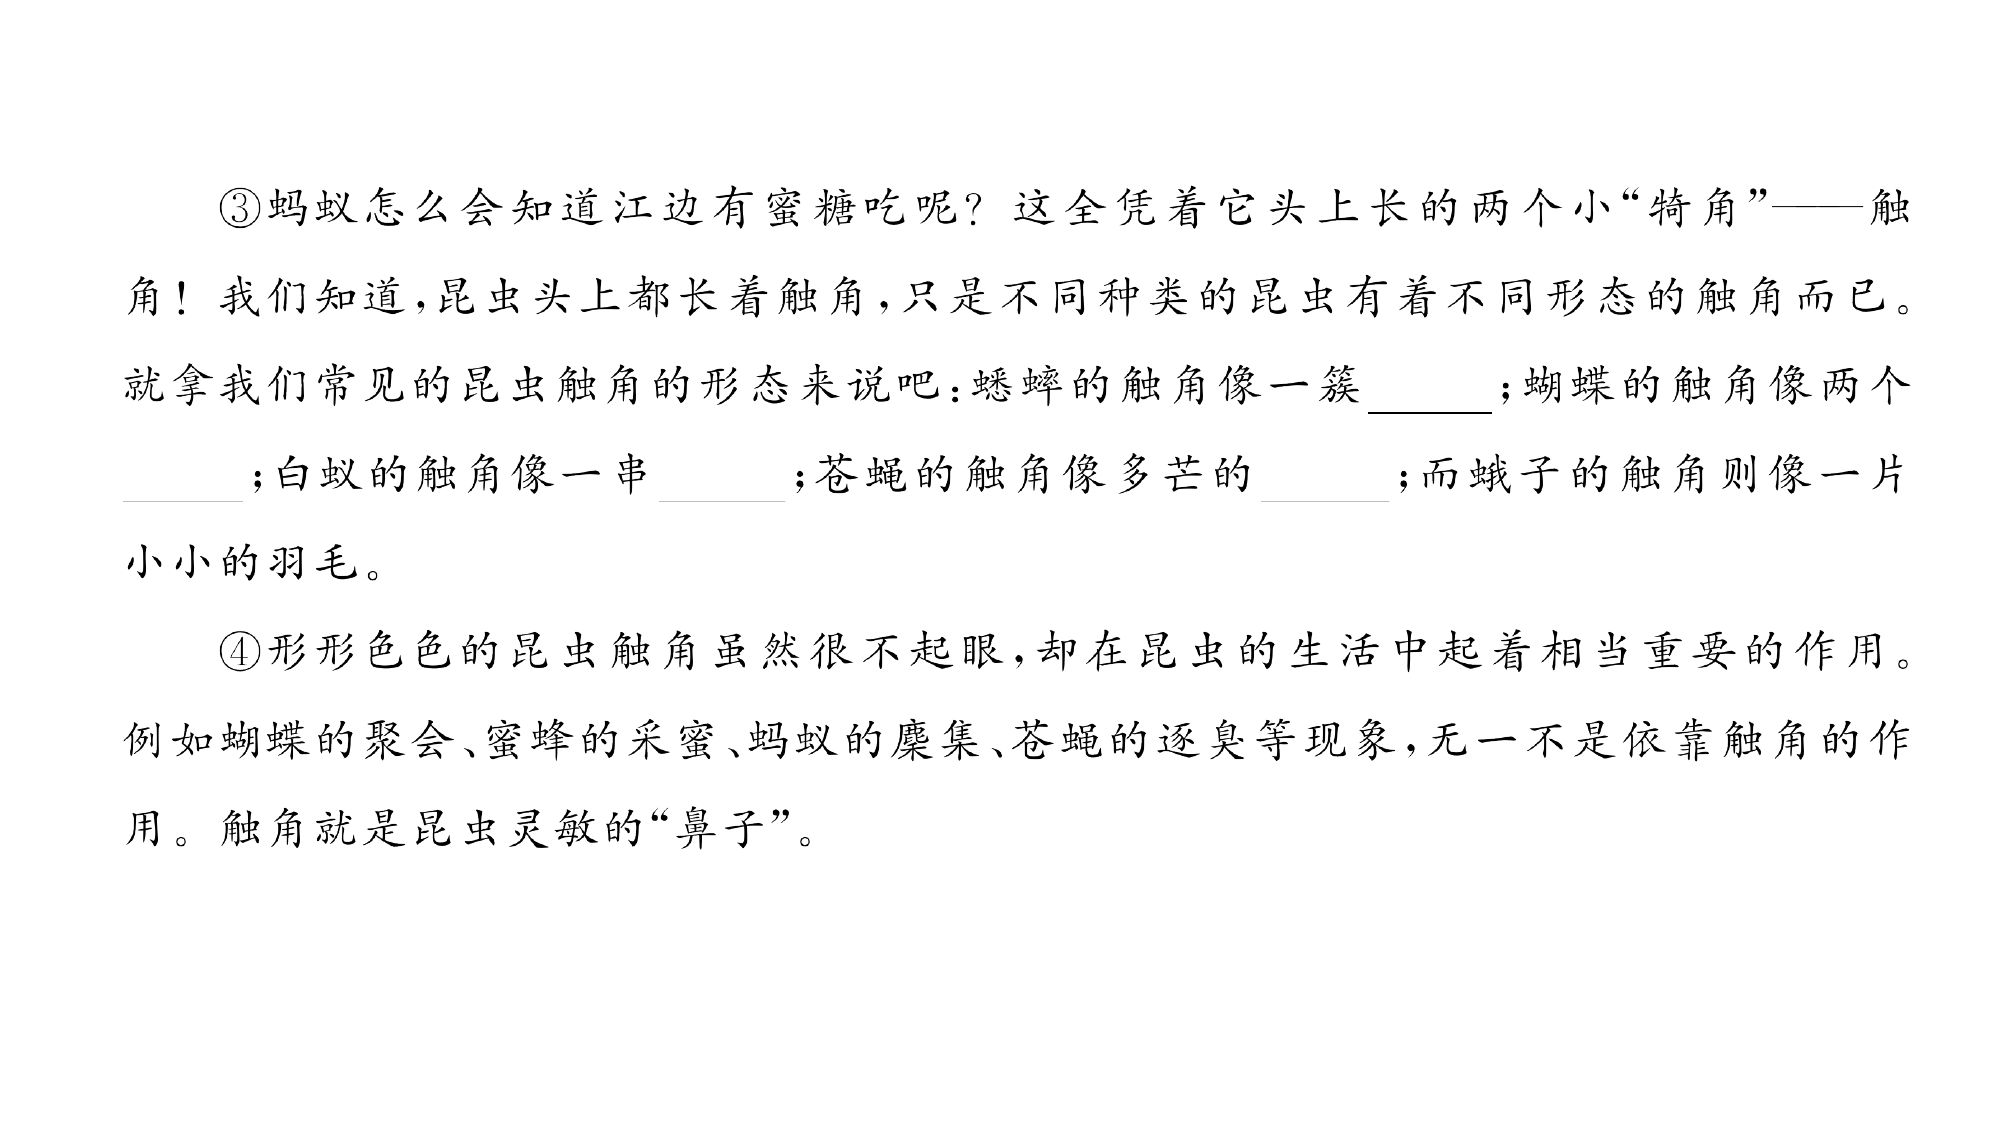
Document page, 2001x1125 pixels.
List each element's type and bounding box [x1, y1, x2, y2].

picture [118, 177, 2000, 887]
